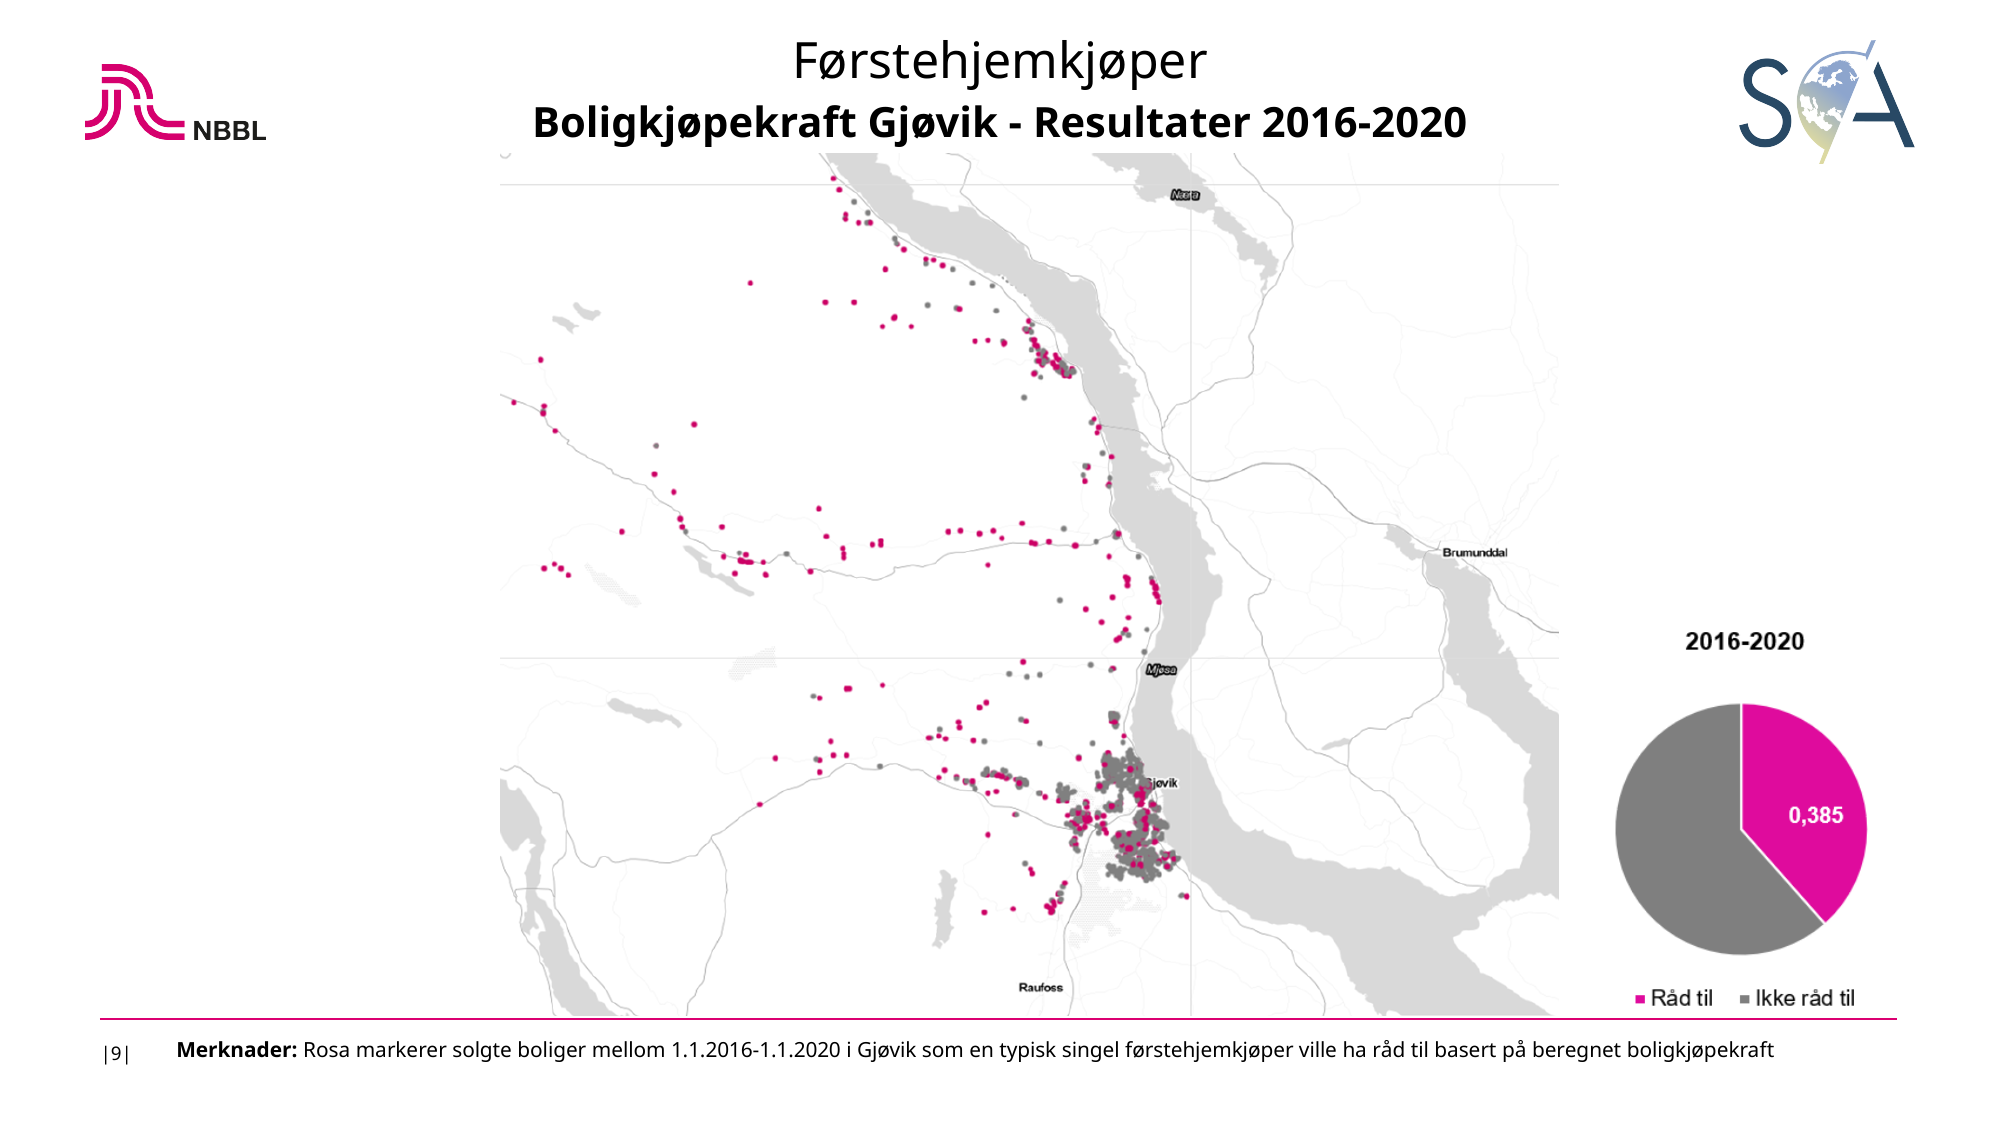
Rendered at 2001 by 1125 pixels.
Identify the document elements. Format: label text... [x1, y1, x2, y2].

text_box Førstehjemkjøper [0, 20, 2000, 96]
picture [1739, 153, 1915, 164]
text_box Merknader: Rosa markerer solgte boliger mellom 1.1.2016-1.1.2020 i Gjøvik som en typisk singel førstehjemkjøper ville ha råd til basert på beregnet boligkjøpekraft [161, 1028, 1898, 1069]
slide_number |9| [85, 1013, 162, 1074]
picture [500, 153, 1559, 1016]
text_box Boligkjøpekraft Gjøvik - Resultater 2016-2020 [0, 96, 2000, 153]
picture [1591, 624, 1888, 1014]
